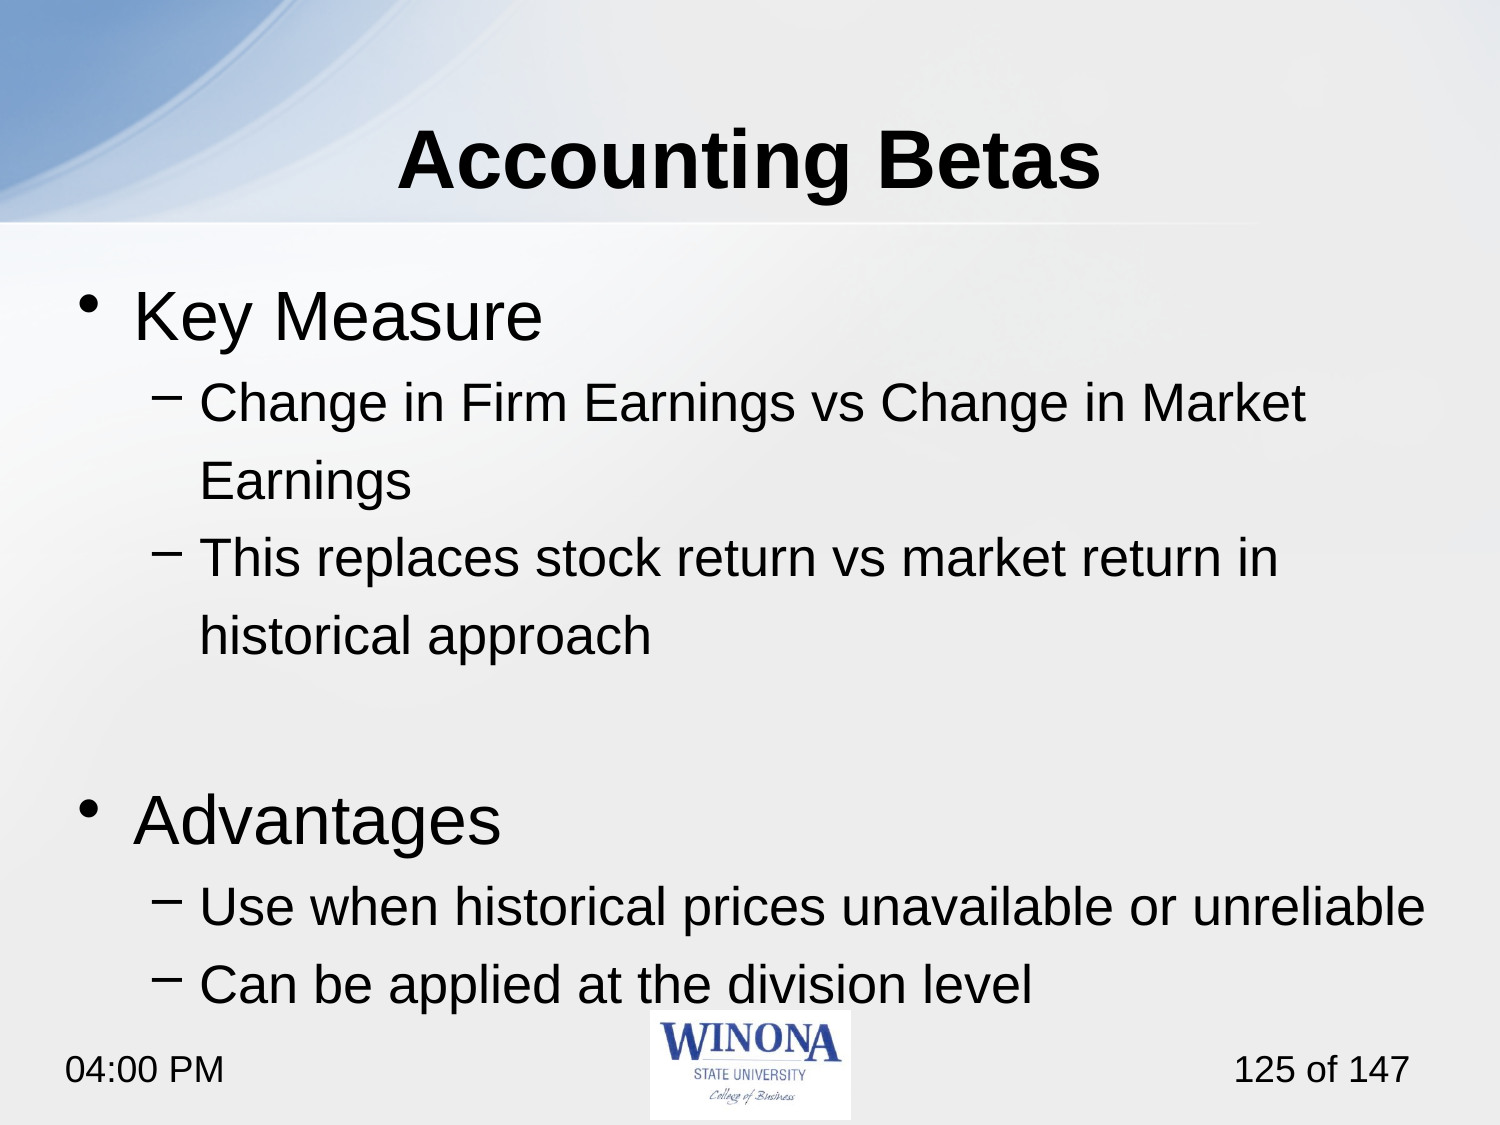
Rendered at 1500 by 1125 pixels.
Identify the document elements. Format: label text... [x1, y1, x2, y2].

list Key Measure Change in Firm Earnings vs Change in Market Earnings This replaces stock return vs market return in historical approach Advantages Use when historical prices unavailable or unreliable Can be applied at the division level [62, 246, 1463, 1047]
picture [0, 0, 1500, 1125]
title Accounting Betas [75, 24, 1425, 213]
